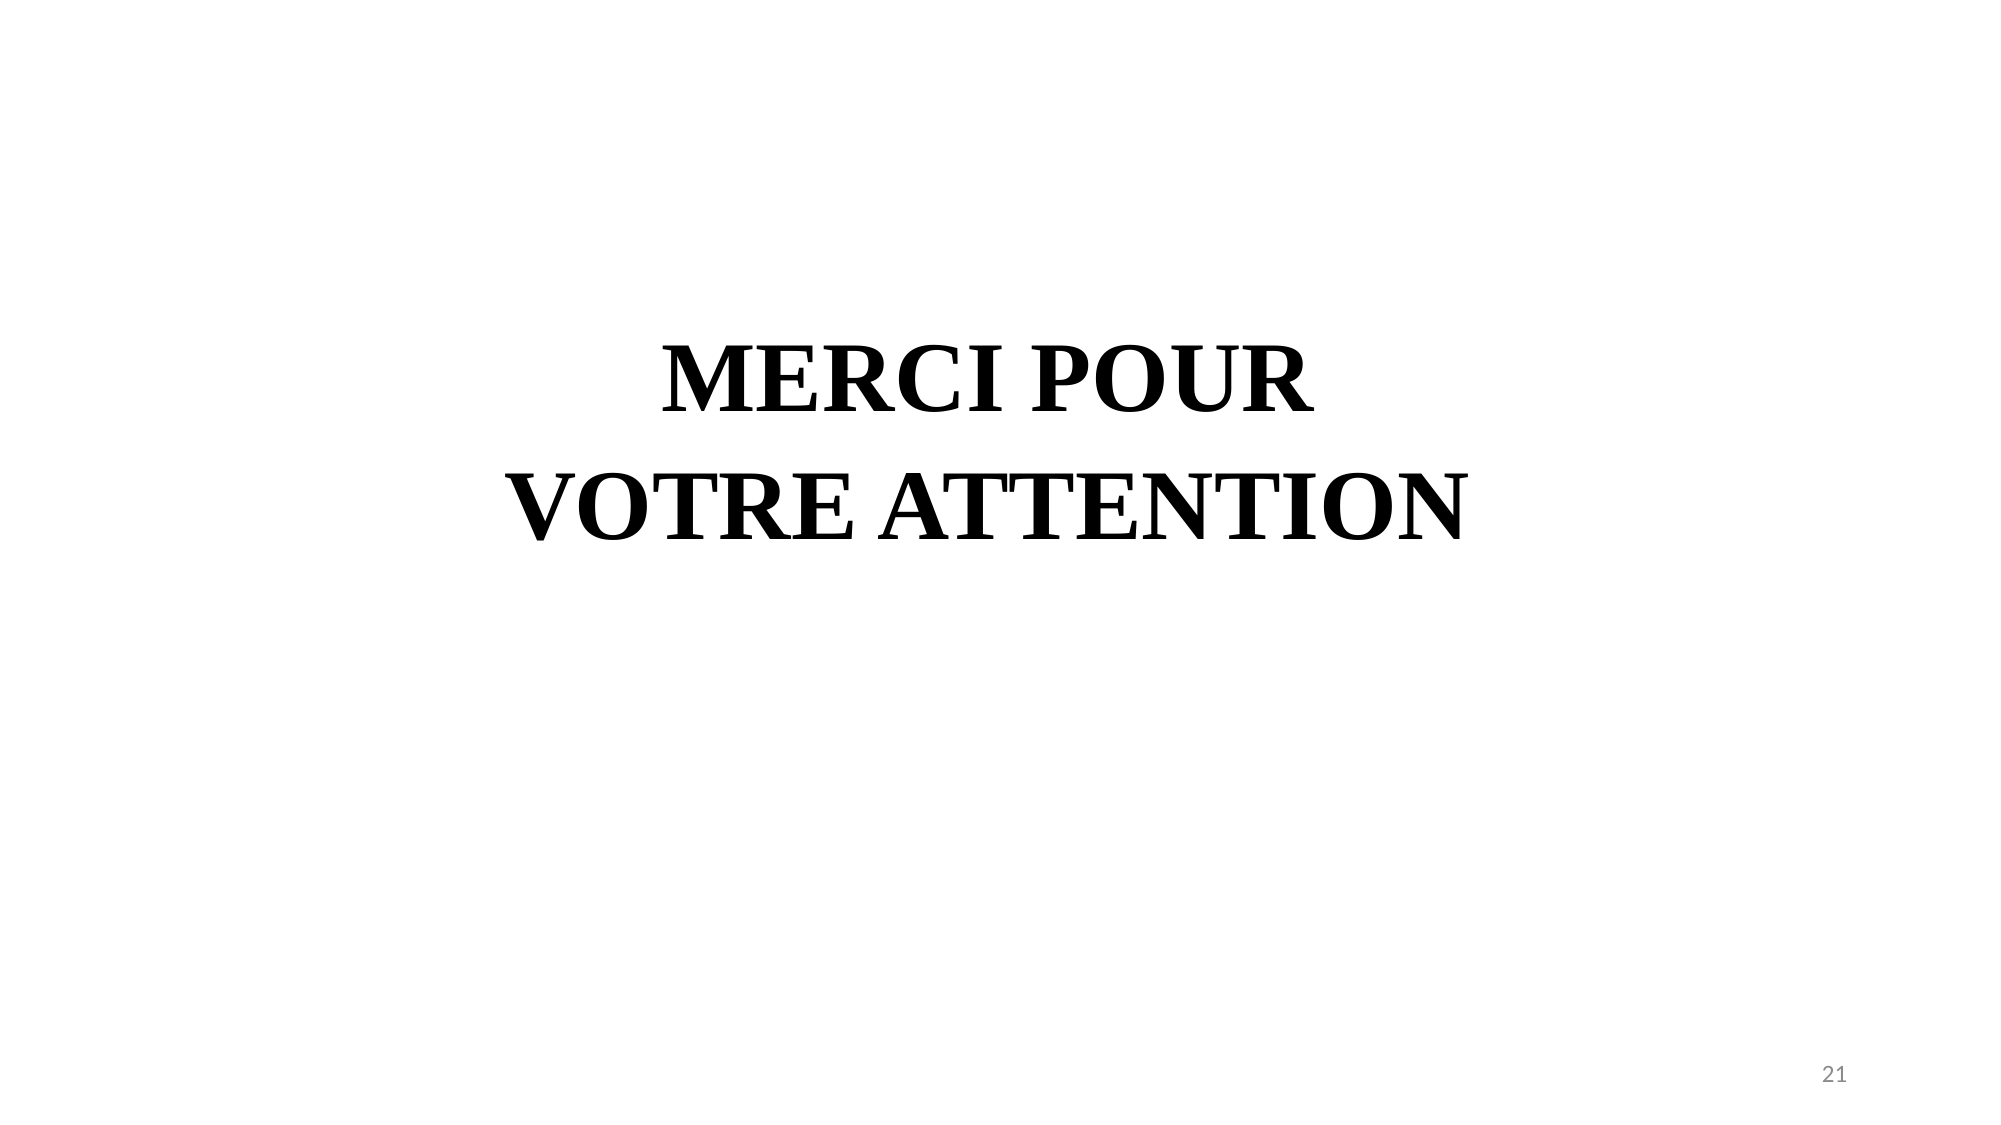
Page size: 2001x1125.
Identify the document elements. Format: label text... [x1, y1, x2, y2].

slide_number 21 [1412, 1042, 1863, 1103]
list MERCI POUR VOTRE ATTENTION [137, 211, 1863, 675]
